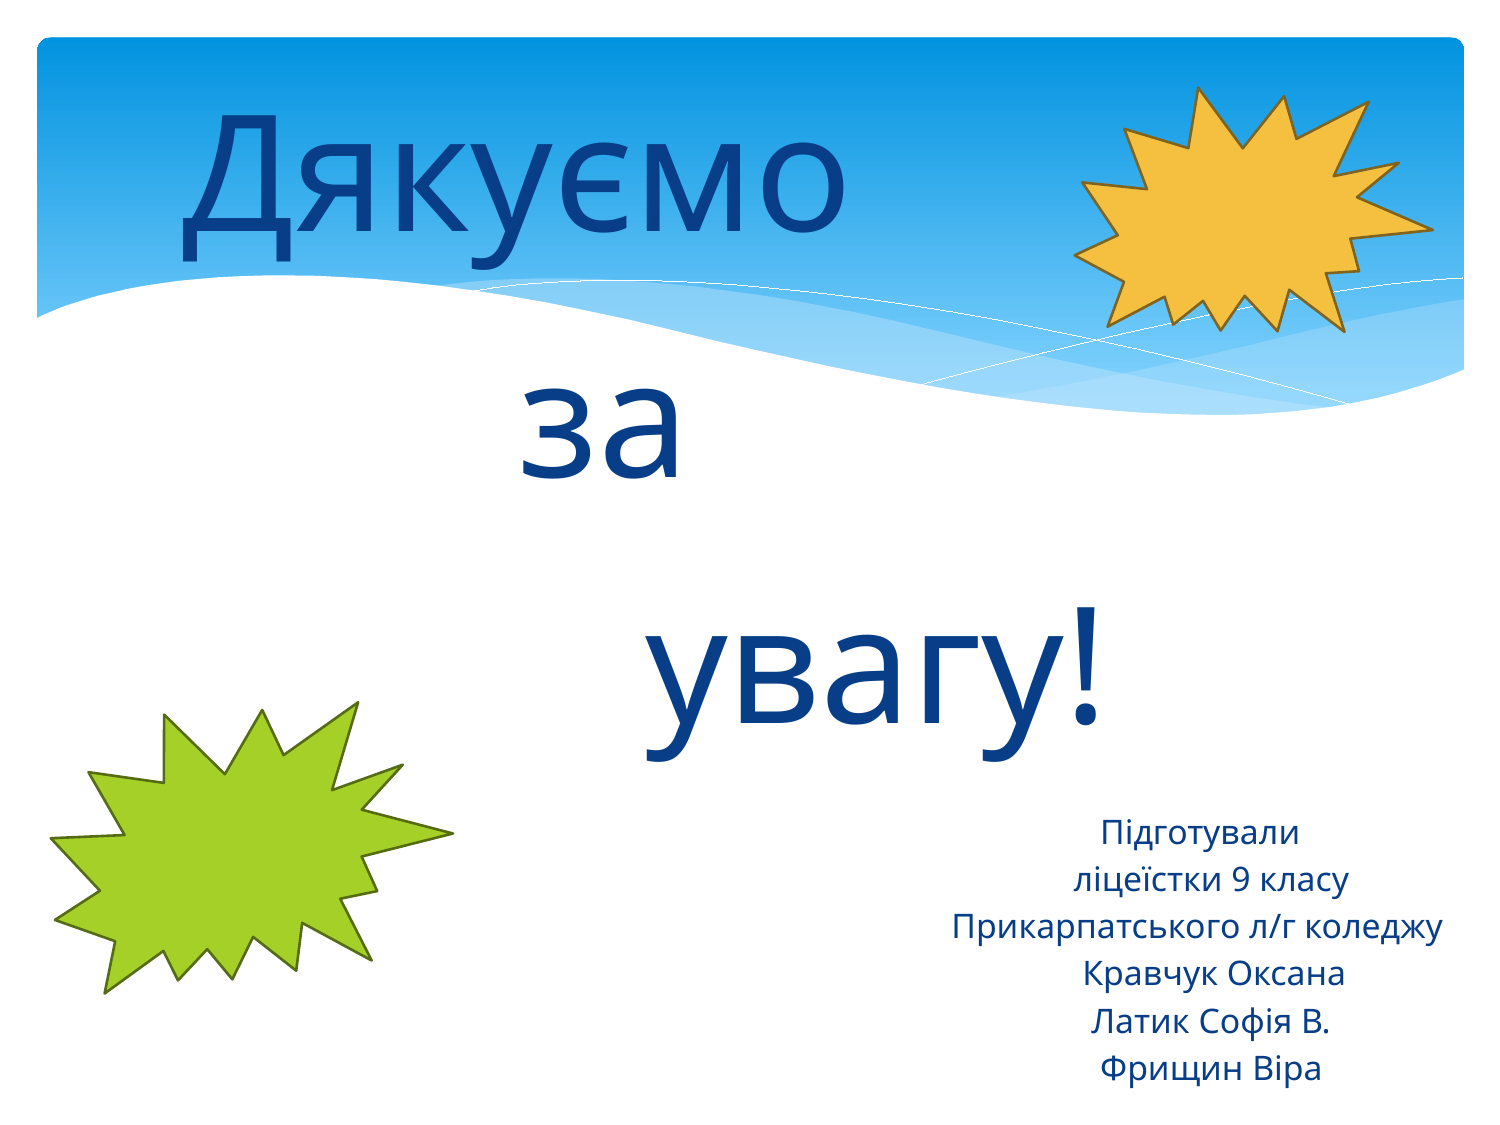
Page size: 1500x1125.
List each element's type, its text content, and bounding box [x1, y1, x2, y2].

list Дякуємо за увагу! Підготували ліцеїстки 9 класу Прикарпатського л/г коледжу Кравчук Оксана Латик Софія В. Фрищин Віра [0, 42, 1471, 1125]
text_box [1073, 86, 1435, 334]
text_box [49, 701, 455, 995]
